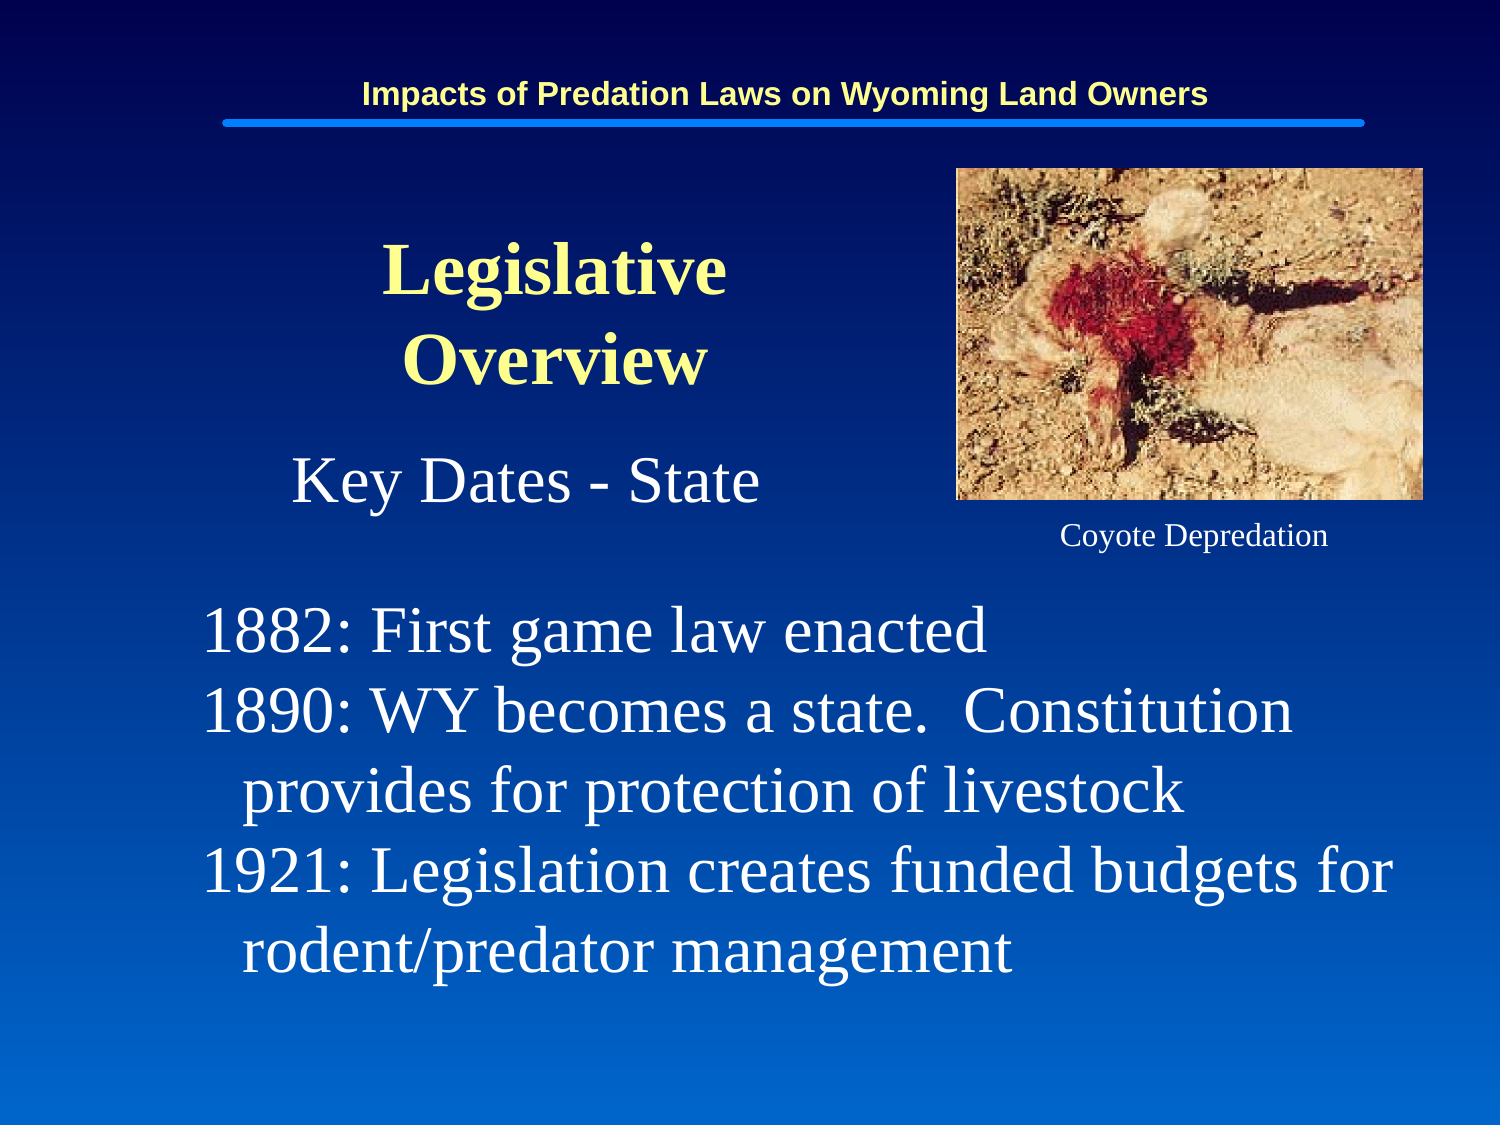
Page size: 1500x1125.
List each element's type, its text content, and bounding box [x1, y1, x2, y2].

text_box Key Dates - State [291, 435, 856, 509]
text_box Legislative Overview [347, 219, 763, 381]
text_box Coyote Depredation [927, 513, 1463, 550]
picture [955, 168, 1423, 500]
text_box Impacts of Predation Laws on Wyoming Land Owners [289, 72, 1282, 109]
text_box 1882: First game law enacted 1890: WY becomes a state. Constitution provides for protection of livestock 1921: Legislation creates funded budgets for rodent/predator management [201, 586, 1460, 998]
